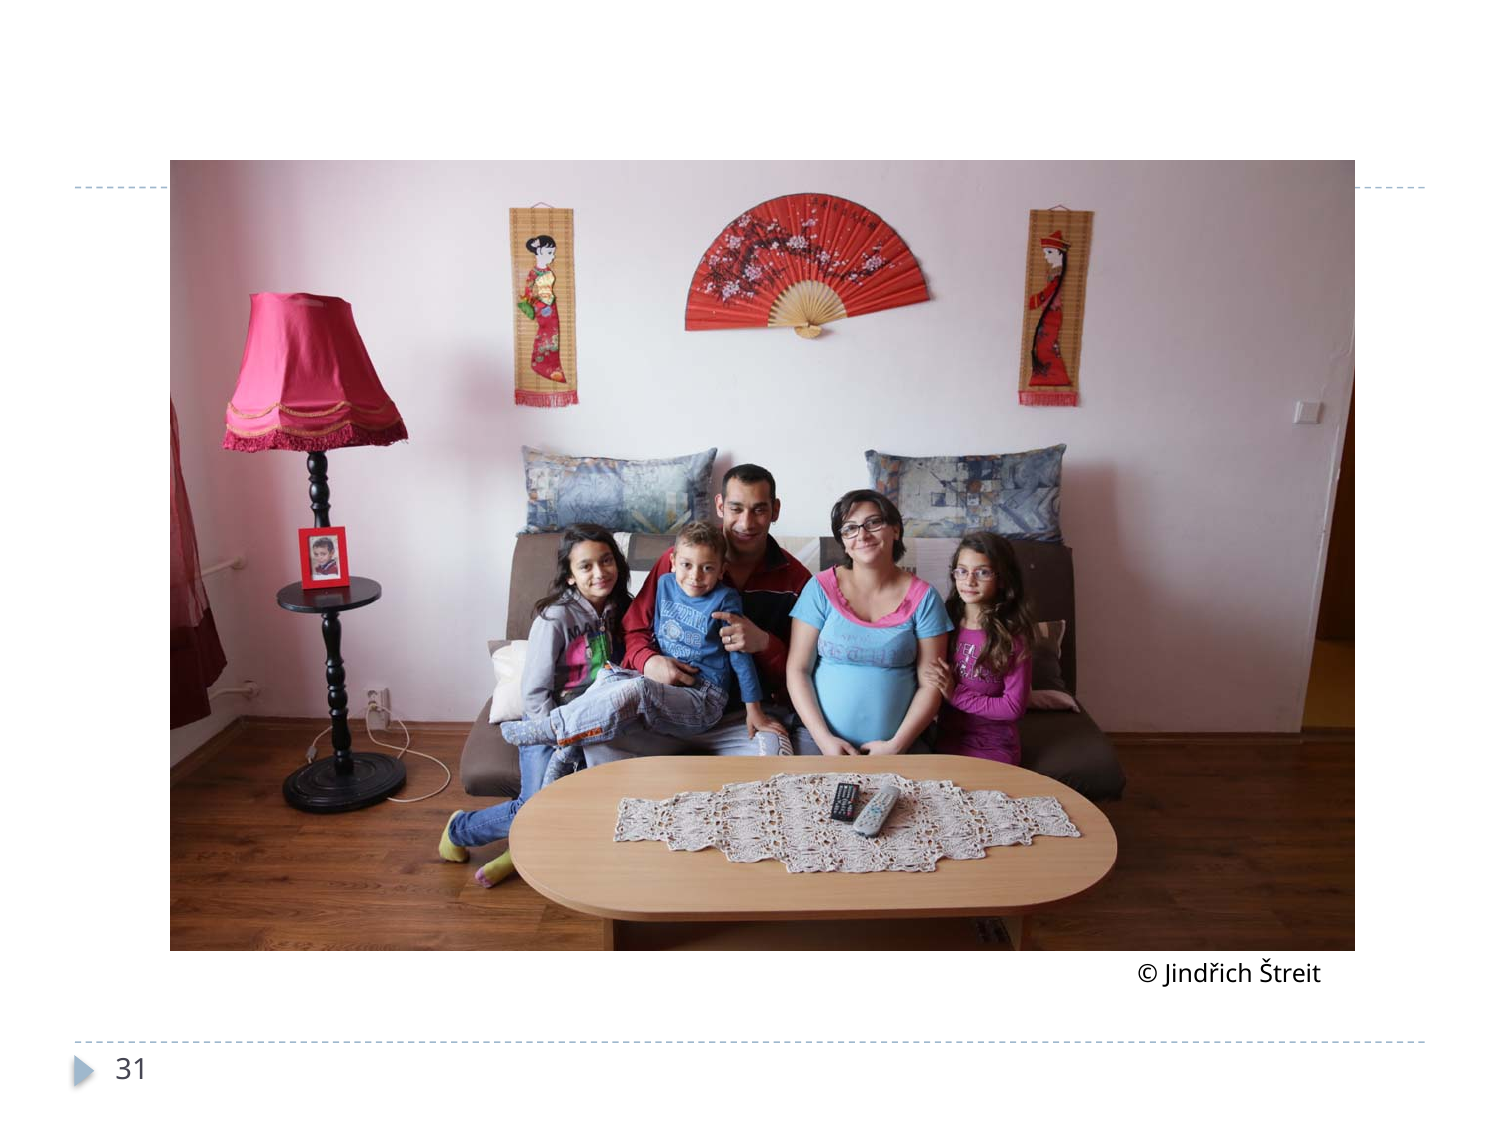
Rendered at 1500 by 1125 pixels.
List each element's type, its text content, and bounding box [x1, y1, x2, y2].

text_box © Jindřich Štreit [1122, 963, 1337, 996]
slide_number 31 [100, 1042, 426, 1103]
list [170, 160, 1355, 951]
